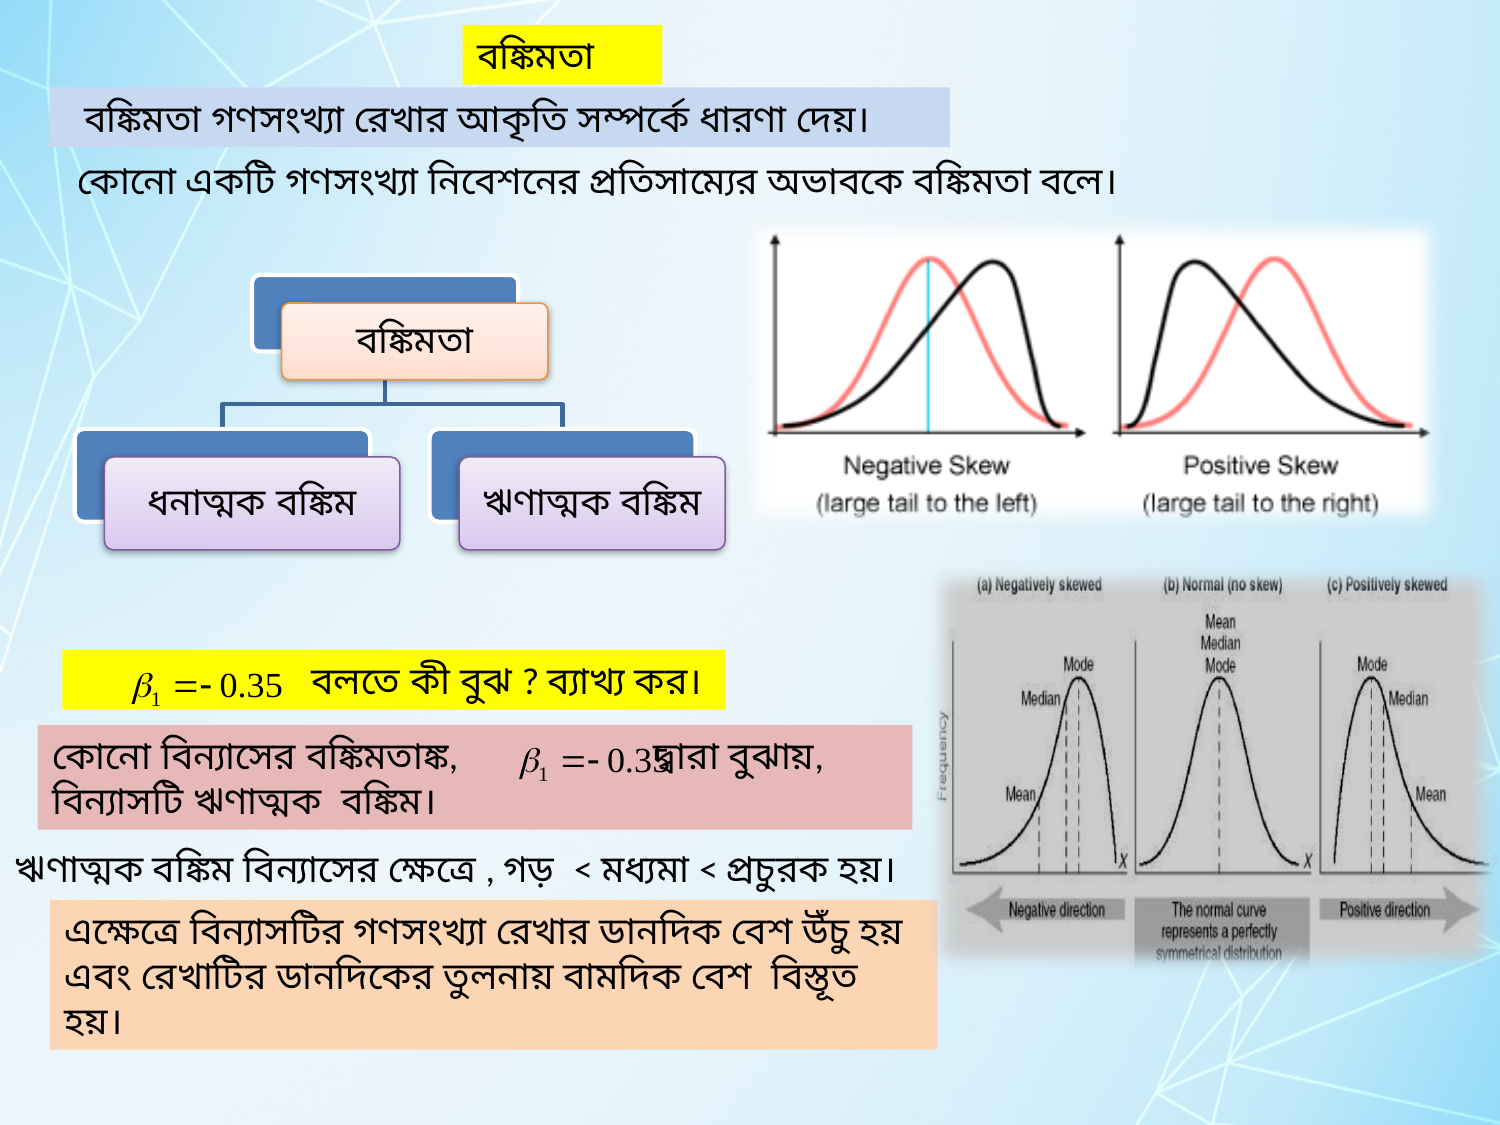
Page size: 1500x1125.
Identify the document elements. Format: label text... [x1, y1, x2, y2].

text_box বঙ্কিমতা [462, 24, 663, 85]
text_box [124, 662, 288, 713]
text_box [49, 274, 751, 551]
text_box বঙ্কিমতা গণসংখ্যা রেখার আকৃতি সম্পর্কে ধারণা দেয়। [49, 87, 950, 148]
text_box বলতে কী বুঝ ? ব্যাখ্য কর। [62, 649, 725, 710]
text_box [512, 737, 676, 788]
text_box এক্ষেত্রে বিন্যাসটির গণসংখ্যা রেখার ডানদিক বেশ উঁচু হয় এবং রেখাটির ডানদিকের তুলনায় বামদিক বেশ বিস্তূত হয়। [49, 899, 938, 1050]
picture [0, 0, 1500, 1125]
text_box ঋণাত্মক বঙ্কিম বিন্যাসের ক্ষেত্রে , গড় < মধ্যমা < প্রচুরক হয়। [0, 837, 919, 898]
text_box কোনো একটি গণসংখ্যা নিবেশনের প্রতিসাম্যের অভাবকে বঙ্কিমতা বলে। [62, 149, 1250, 210]
text_box কোনো বিন্যাসের বঙ্কিমতাঙ্ক, দ্বারা বুঝায়, বিন্যাসটি ঋণাত্মক বঙ্কিম। [37, 724, 913, 830]
